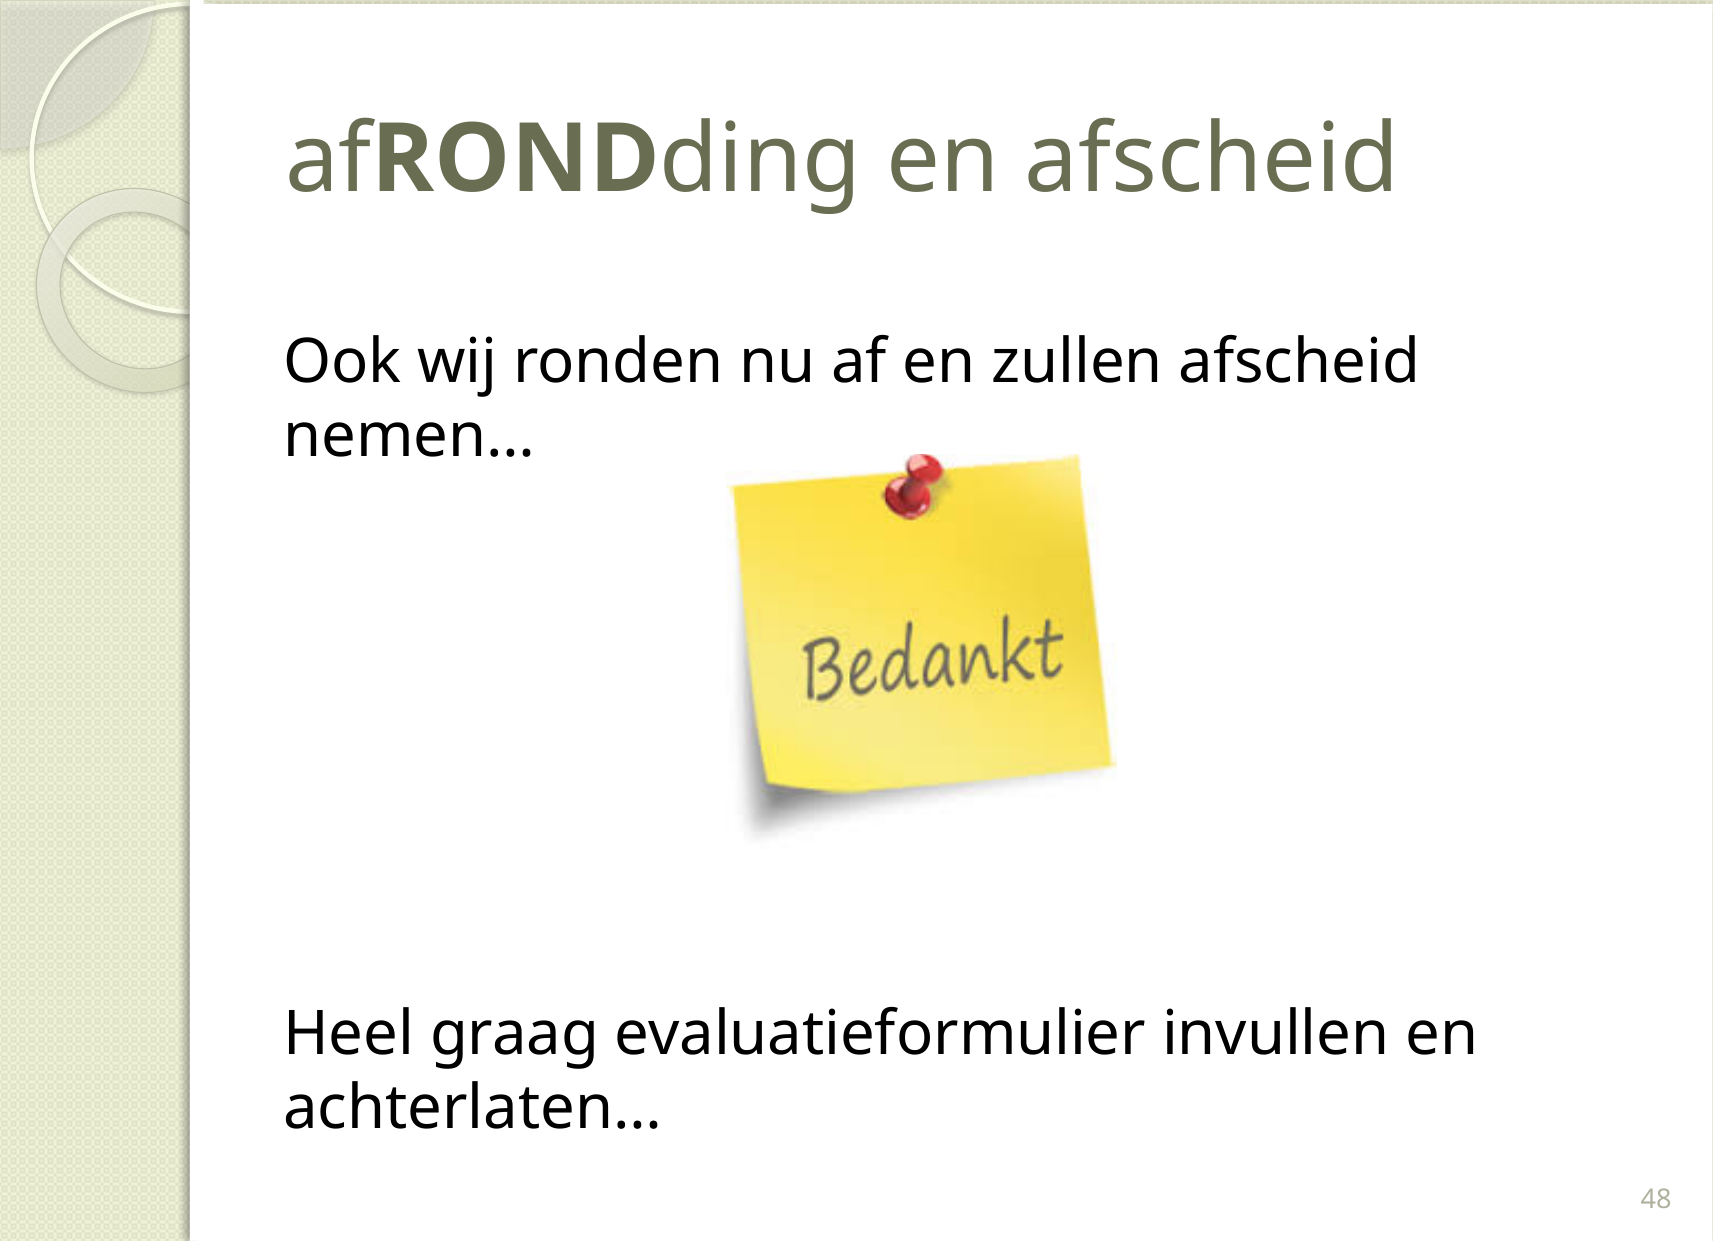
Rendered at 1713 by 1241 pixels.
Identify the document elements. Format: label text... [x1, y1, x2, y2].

slide_number 48 [1613, 1140, 1700, 1227]
title afRONDding en afscheid [268, 49, 1674, 257]
picture [726, 454, 1118, 850]
list Ook wij ronden nu af en zullen afscheid nemen… Heel graag evaluatieformulier invullen en achterlaten… [253, 313, 1659, 1149]
